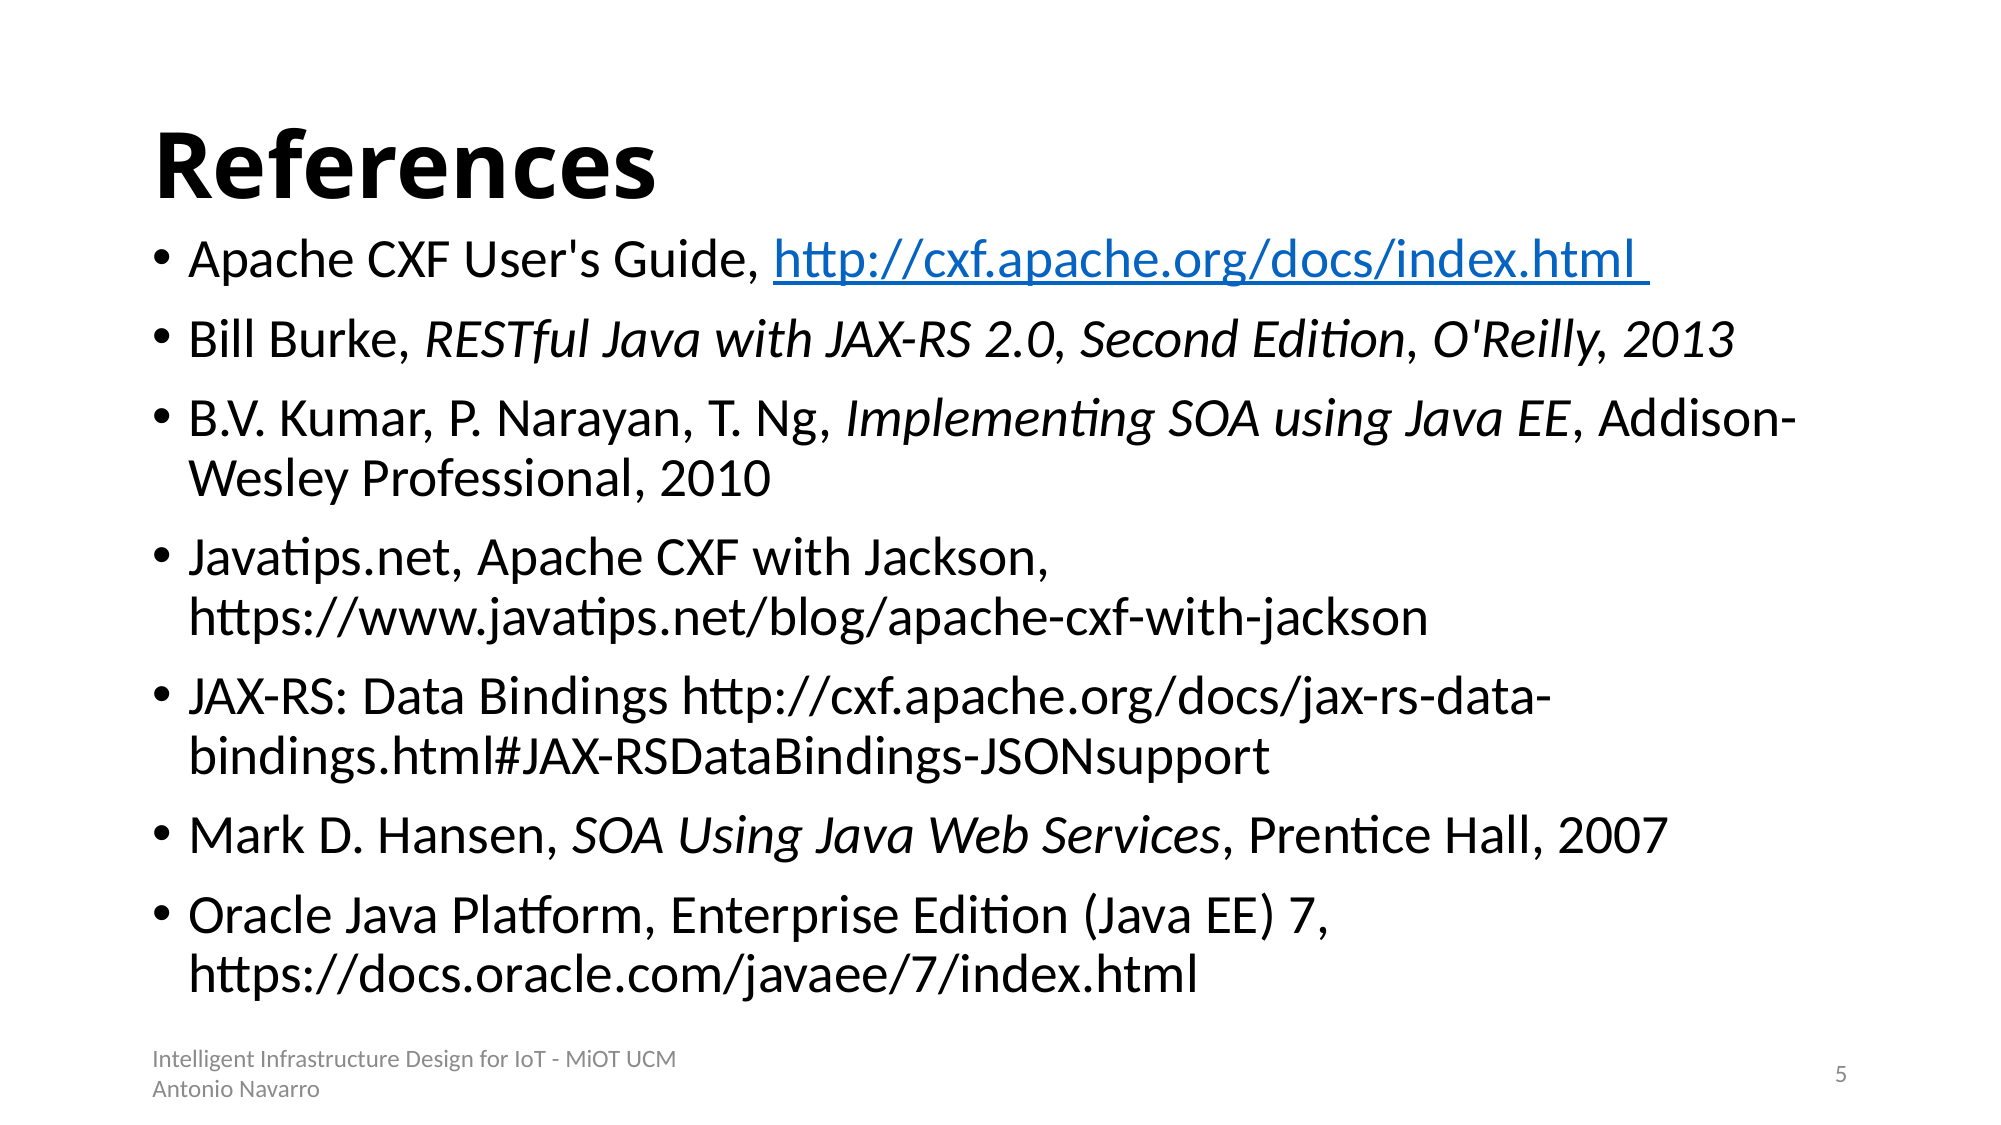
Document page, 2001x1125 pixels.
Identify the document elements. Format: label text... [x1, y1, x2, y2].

footer Intelligent Infrastructure Design for IoT - MiOT UCM Antonio Navarro [137, 1042, 1064, 1103]
list Apache CXF User's Guide, http://cxf.apache.org/docs/index.html Bill Burke, RESTful Java with JAX-RS 2.0, Second Edition, O'Reilly, 2013 B.V. Kumar, P. Narayan, T. Ng, Implementing SOA using Java EE, Addison-Wesley Professional, 2010 Javatips.net, Apache CXF with Jackson, https://www.javatips.net/blog/apache-cxf-with-jackson JAX-RS: Data Bindings http://cxf.apache.org/docs/jax-rs-data-bindings.html#JAX-RSDataBindings-JSONsupport Mark D. Hansen, SOA Using Java Web Services, Prentice Hall, 2007 Oracle Java Platform, Enterprise Edition (Java EE) 7, https://docs.oracle.com/javaee/7/index.html [137, 222, 1863, 1014]
title References [137, 59, 1863, 222]
slide_number 4 [1412, 1042, 1863, 1103]
